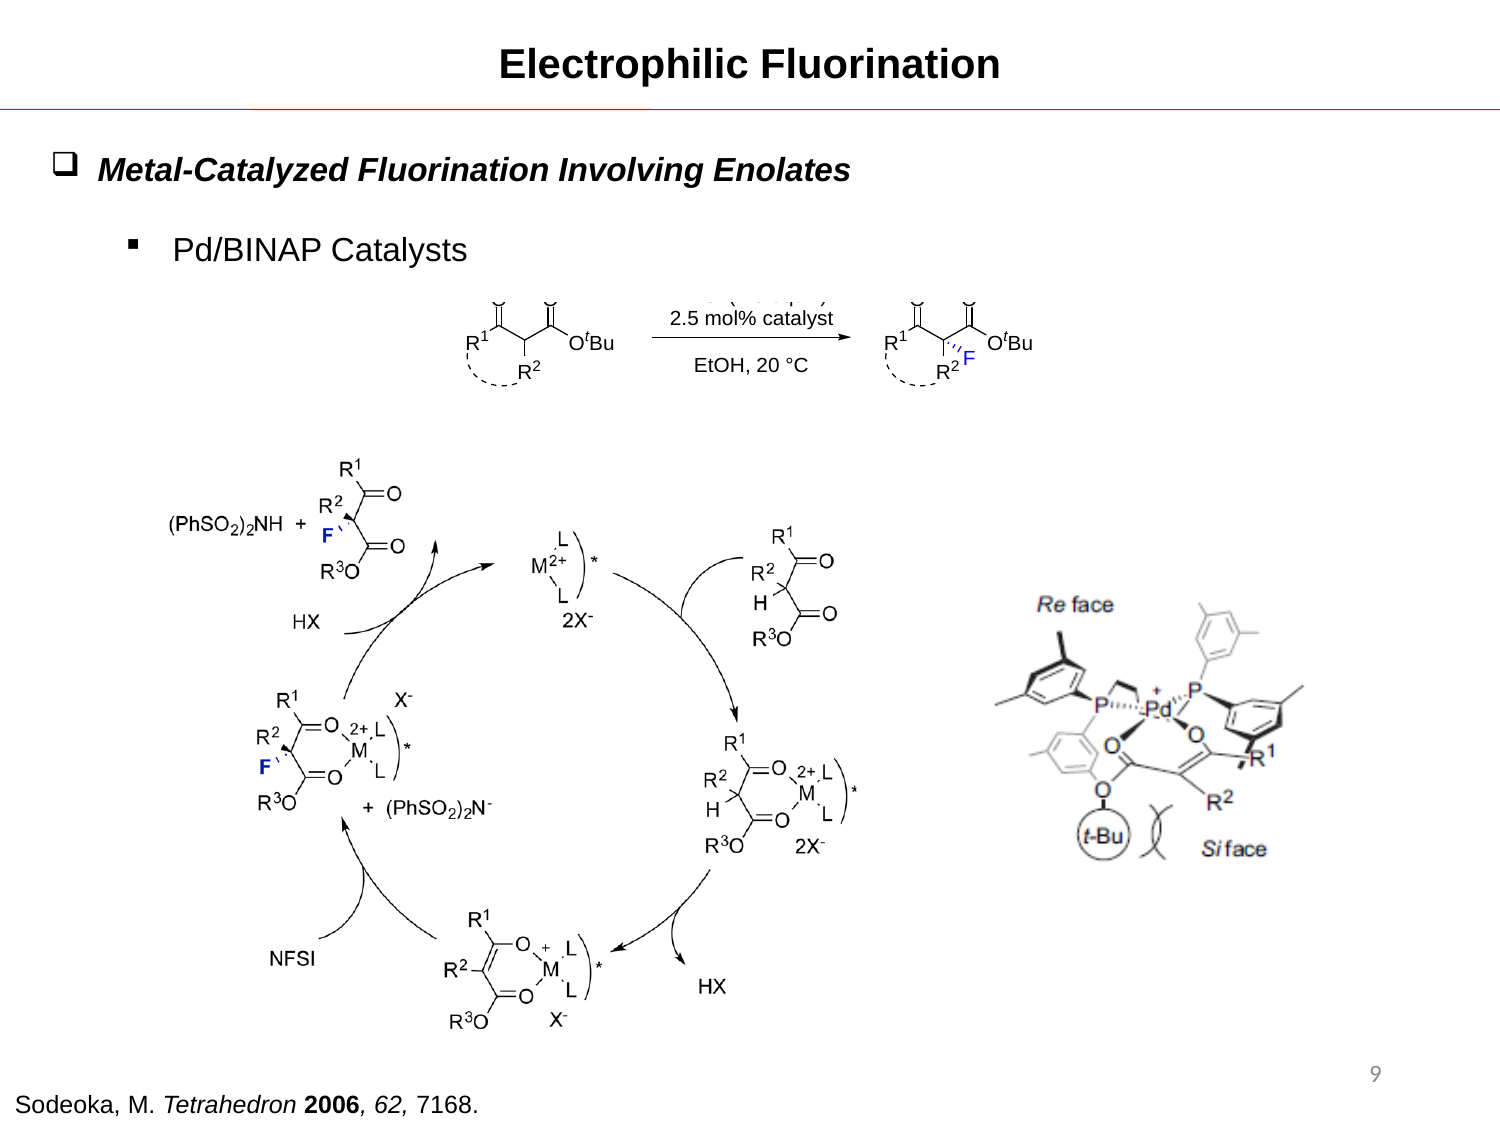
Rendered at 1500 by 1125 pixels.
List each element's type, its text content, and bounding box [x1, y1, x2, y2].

text_box Metal-Catalyzed Fluorination Involving Enolates Pd/BINAP Catalysts [35, 141, 1019, 276]
picture [990, 584, 1311, 876]
text_box Electrophilic Fluorination [483, 29, 1017, 95]
text_box Sodeoka, M. Tetrahedron 2006, 62, 7168. [0, 1050, 1026, 1125]
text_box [461, 302, 1039, 418]
slide_number 9 [1059, 1042, 1397, 1103]
picture [169, 458, 857, 1029]
